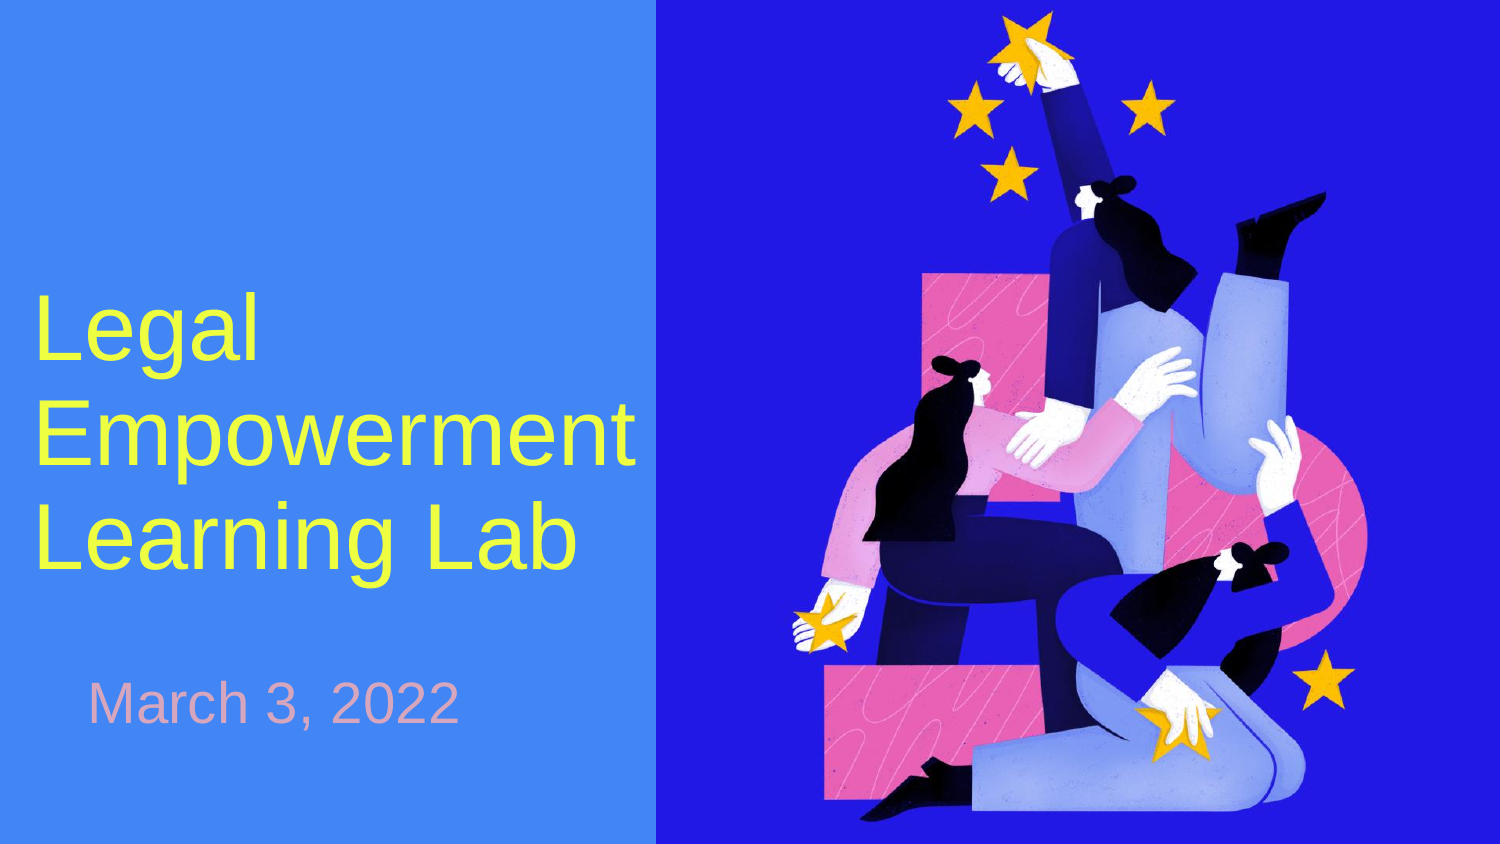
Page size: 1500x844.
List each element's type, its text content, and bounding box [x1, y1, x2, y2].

subtitle March 3, 2022 [0, 655, 650, 786]
picture [655, 0, 1500, 844]
title Legal Empowerment Learning Lab [17, 35, 650, 605]
